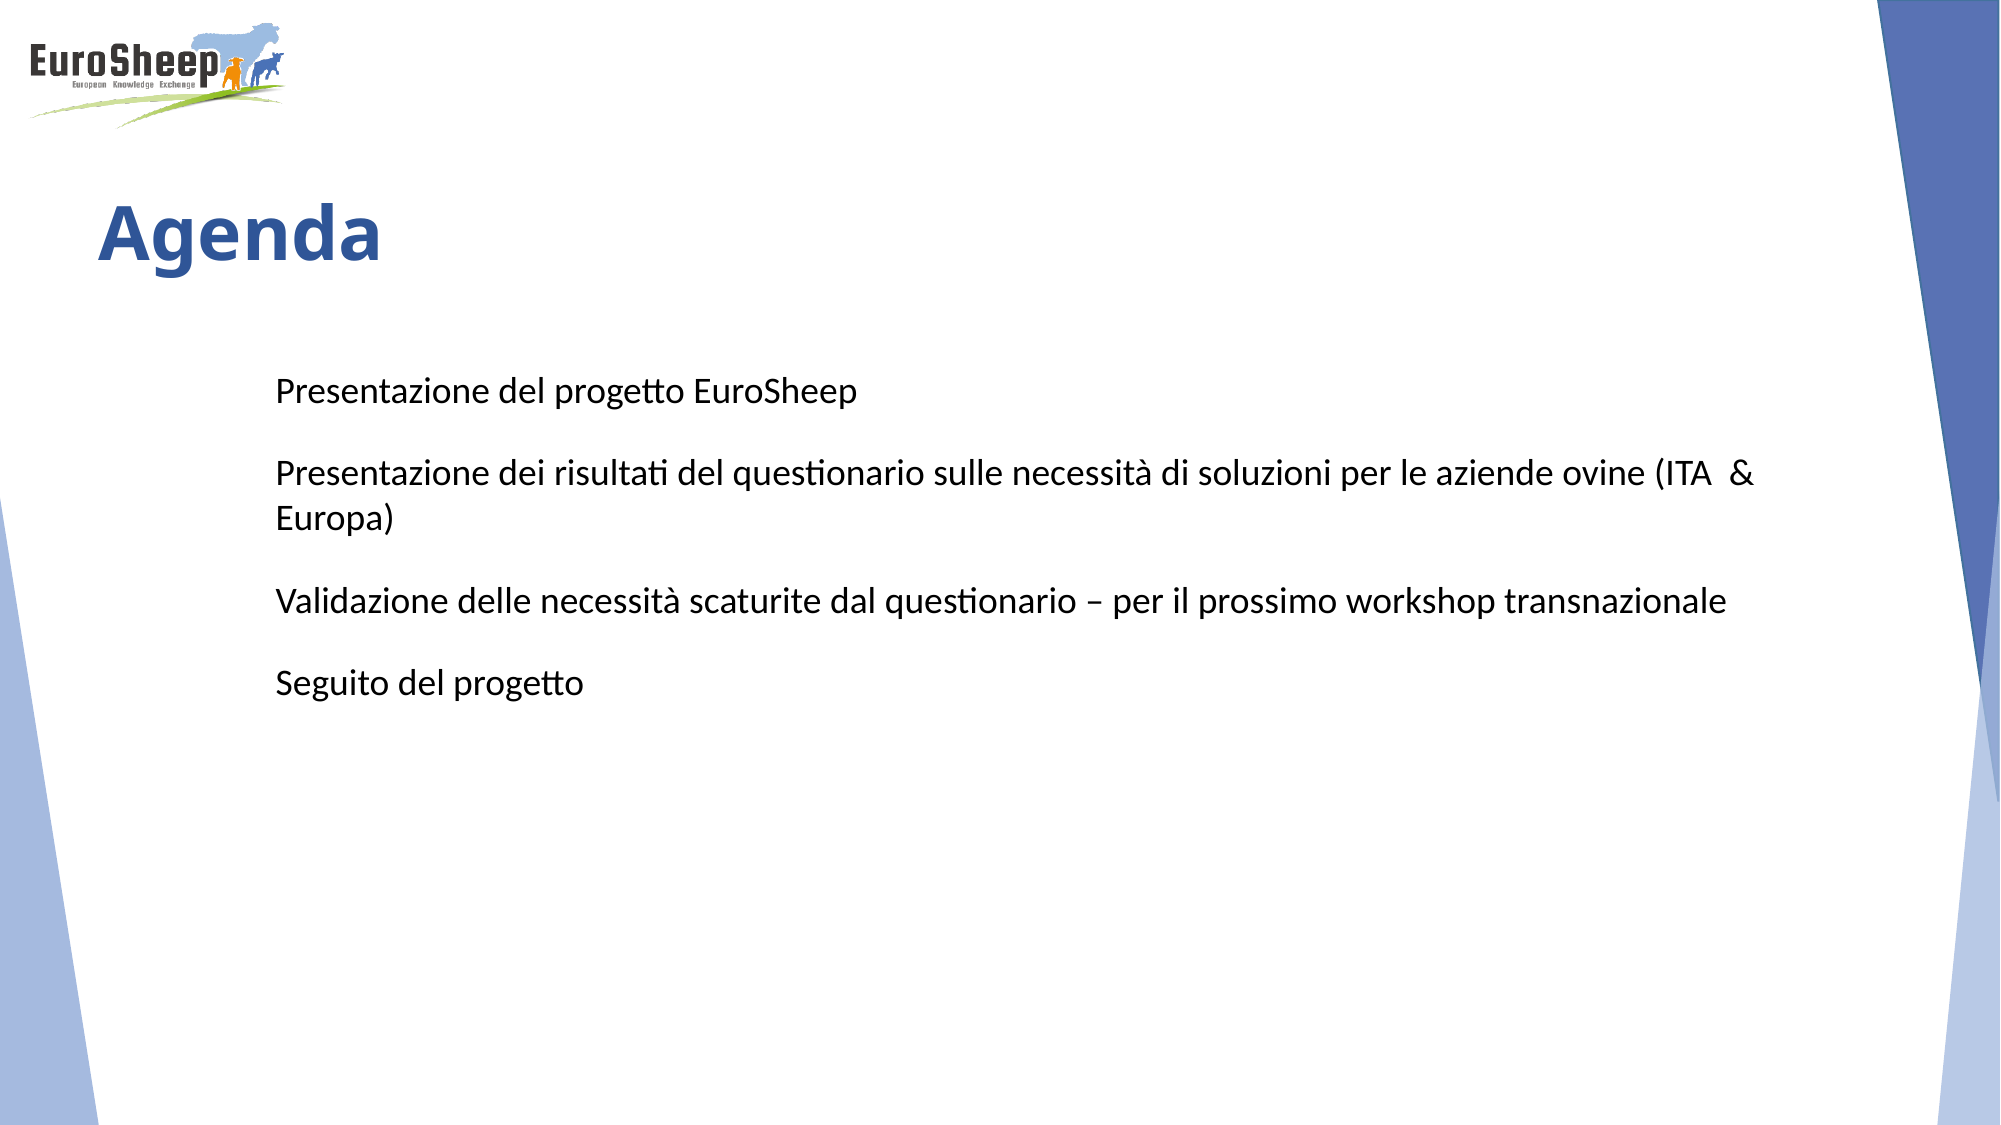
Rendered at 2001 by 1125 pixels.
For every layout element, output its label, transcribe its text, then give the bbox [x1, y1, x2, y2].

list Presentazione del progetto EuroSheep Presentazione dei risultati del questionario sulle necessità di soluzioni per le aziende ovine (ITA & Europa) Validazione delle necessità scaturite dal questionario – per il prossimo workshop transnazionale Seguito del progetto [260, 358, 1822, 986]
picture [22, 15, 292, 135]
text_box Agenda [84, 178, 399, 283]
